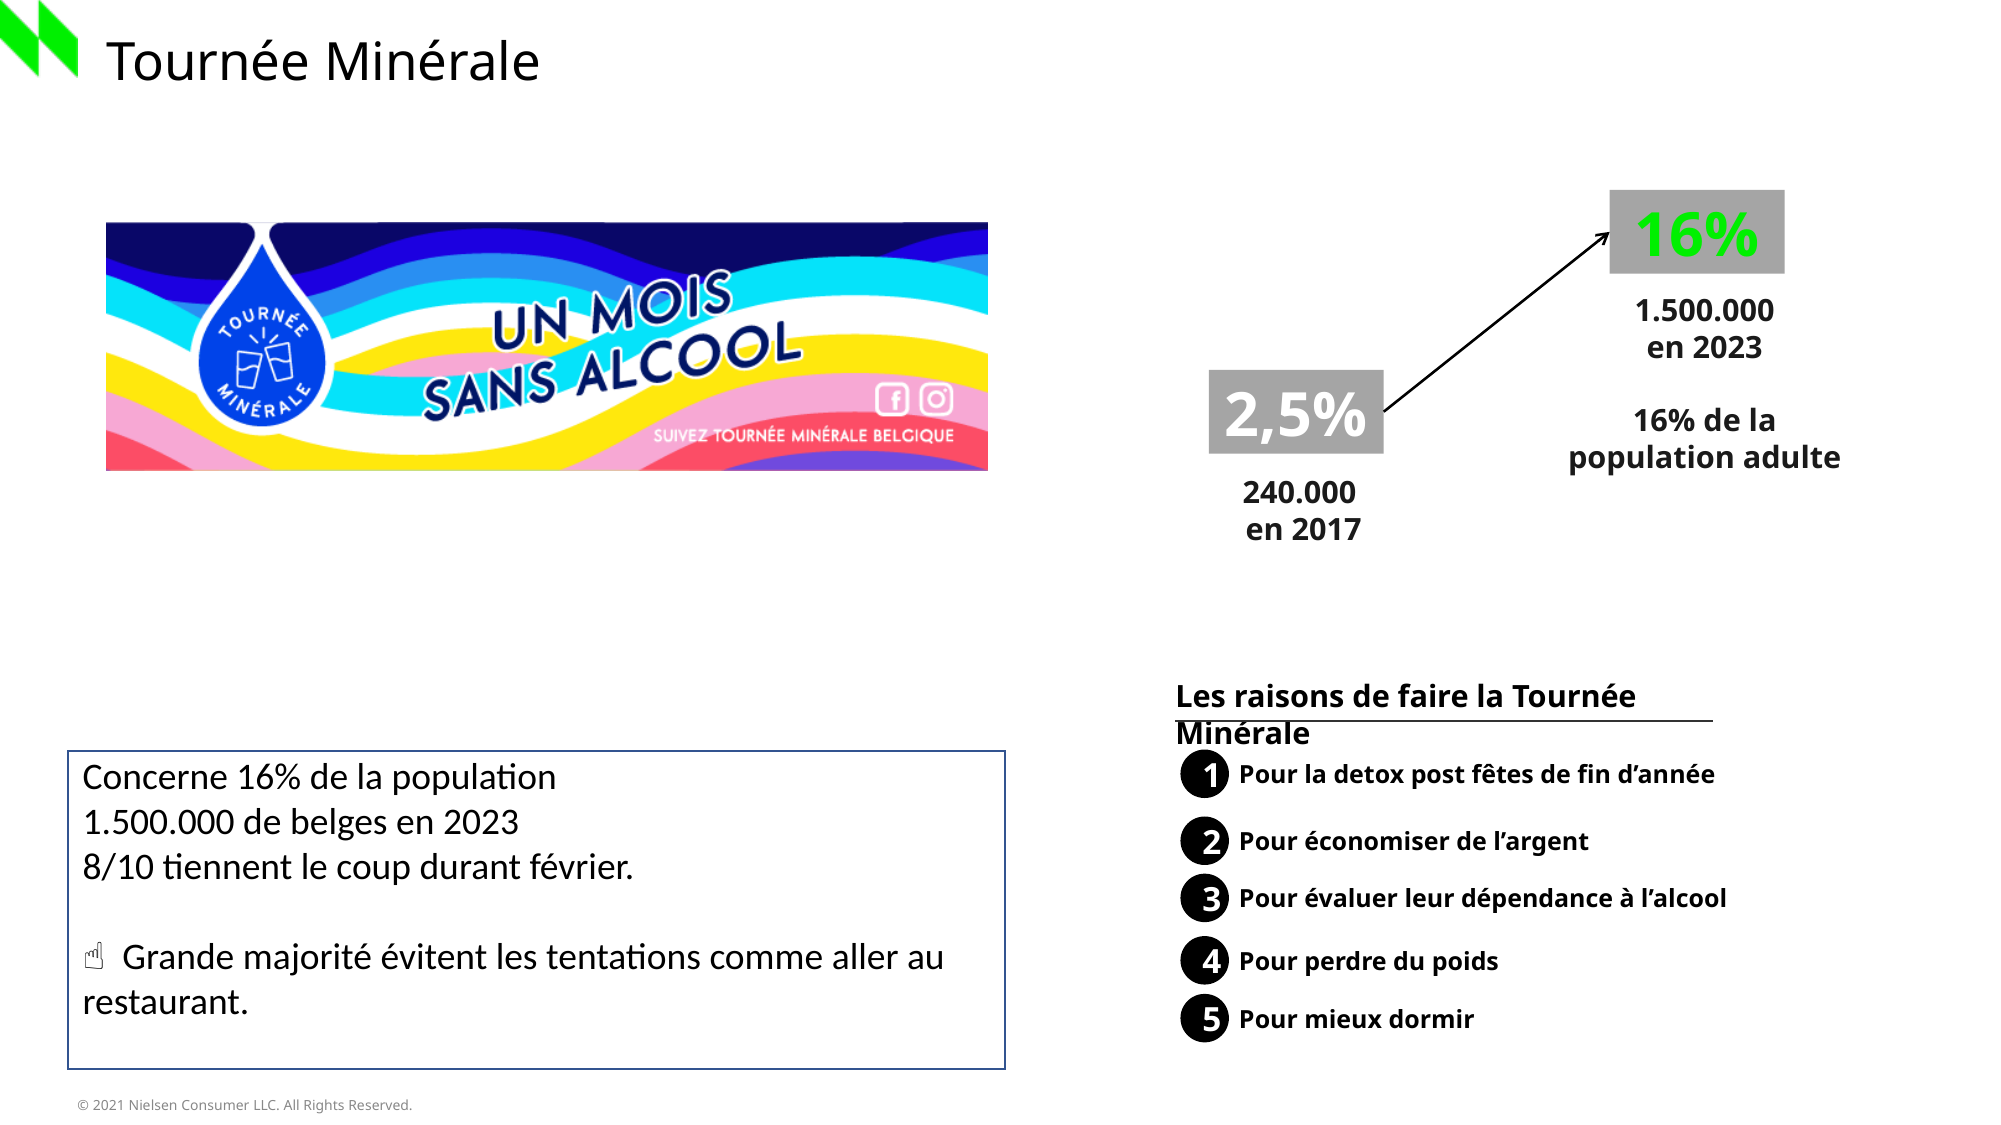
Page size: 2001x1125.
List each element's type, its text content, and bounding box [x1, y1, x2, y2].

text_box Concerne 16% de la population 1.500.000 de belges en 2023 8/10 tiennent le coup durant février. ☝ Grande majorité évitent les tentations comme aller au restaurant. [67, 750, 1006, 1070]
text_box 4 [1179, 935, 1230, 986]
text_box 5 [1179, 992, 1230, 1044]
text_box Pour mieux dormir [1238, 985, 1785, 1051]
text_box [1383, 231, 1610, 412]
text_box Pour évaluer leur dépendance à l’alcool [1238, 865, 1785, 927]
picture [0, 0, 78, 78]
text_box Pour la detox post fêtes de fin d’année [1238, 741, 1785, 807]
text_box 2,5% [1208, 369, 1384, 454]
text_box 1 [1179, 748, 1230, 800]
text_box Pour perdre du poids [1238, 927, 1785, 985]
text_box Pour économiser de l’argent [1238, 807, 1785, 865]
picture [106, 222, 988, 471]
text_box 240.000 en 2017 [1132, 465, 1461, 554]
text_box Tournée Minérale [106, 7, 1974, 94]
text_box 1.500.000 en 2023 16% de la population adulte [1528, 283, 1867, 482]
text_box 2 [1179, 815, 1230, 867]
text_box 16% [1609, 189, 1785, 274]
text_box Les raisons de faire la Tournée Minérale [1175, 669, 1722, 736]
text_box 3 [1179, 872, 1230, 924]
